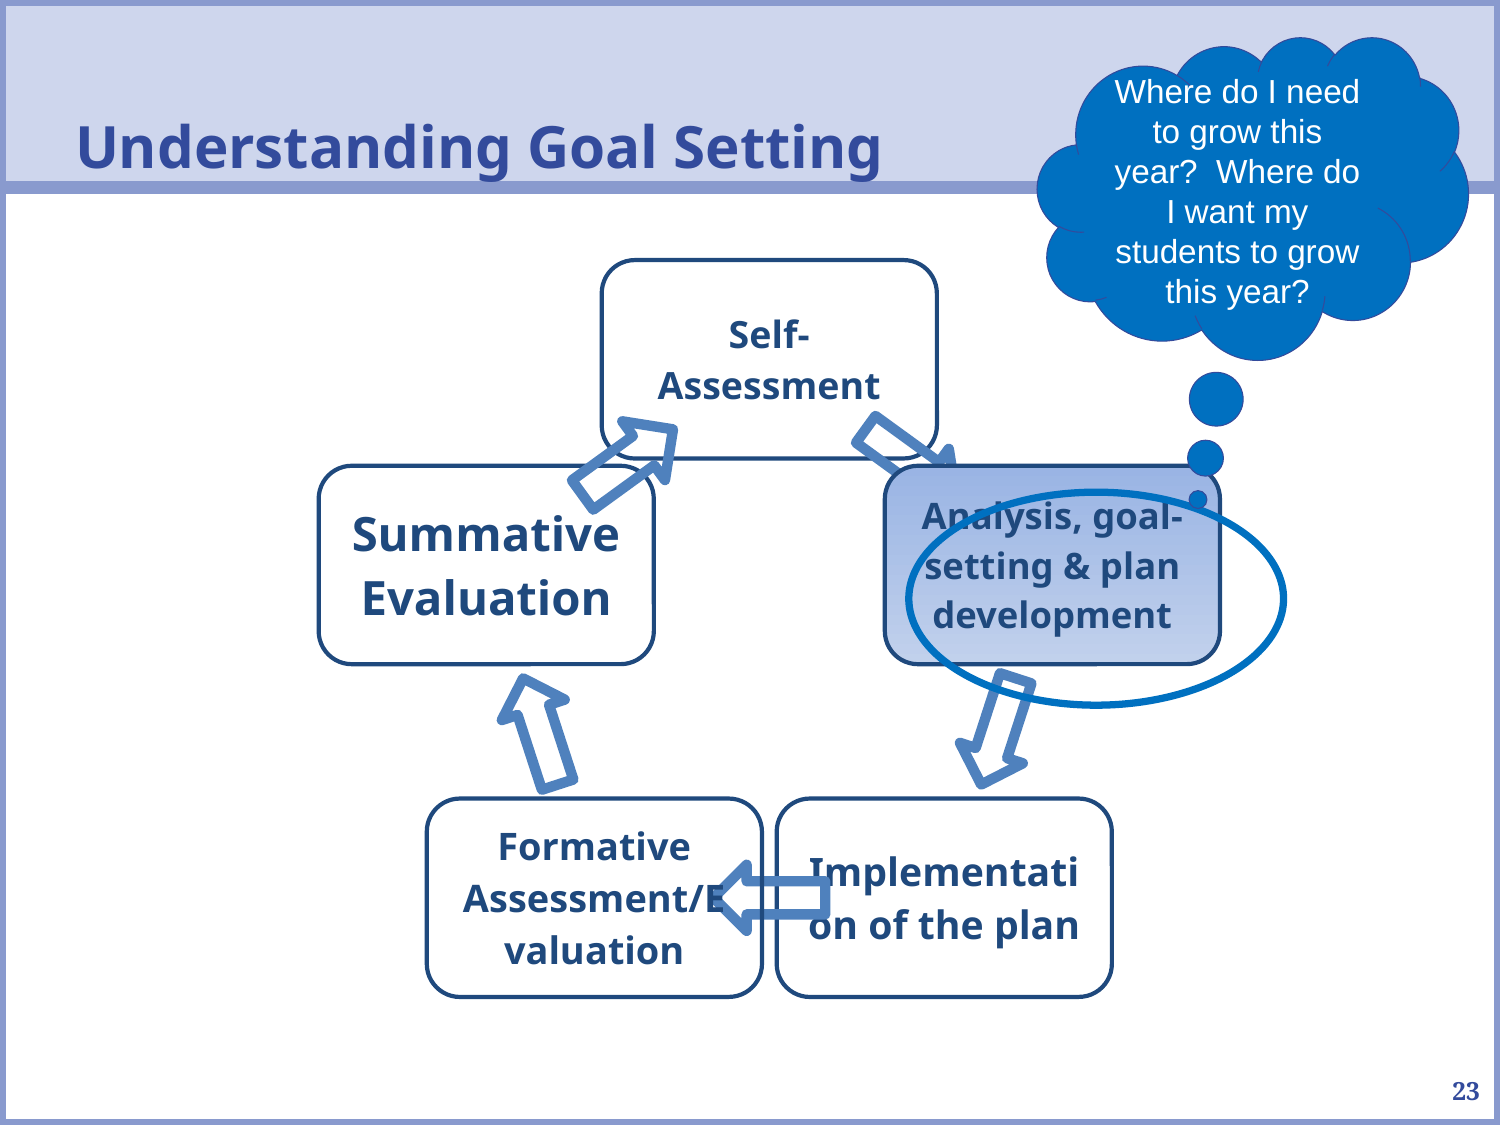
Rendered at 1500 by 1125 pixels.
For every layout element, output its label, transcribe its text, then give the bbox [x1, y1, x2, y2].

text_box Where do I need to grow this year? Where do I want my students to grow this year? [1037, 37, 1469, 258]
slide_number 23 [1439, 1050, 1481, 1110]
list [98, 259, 1441, 1055]
title Understanding Goal Setting [0, 0, 1500, 194]
